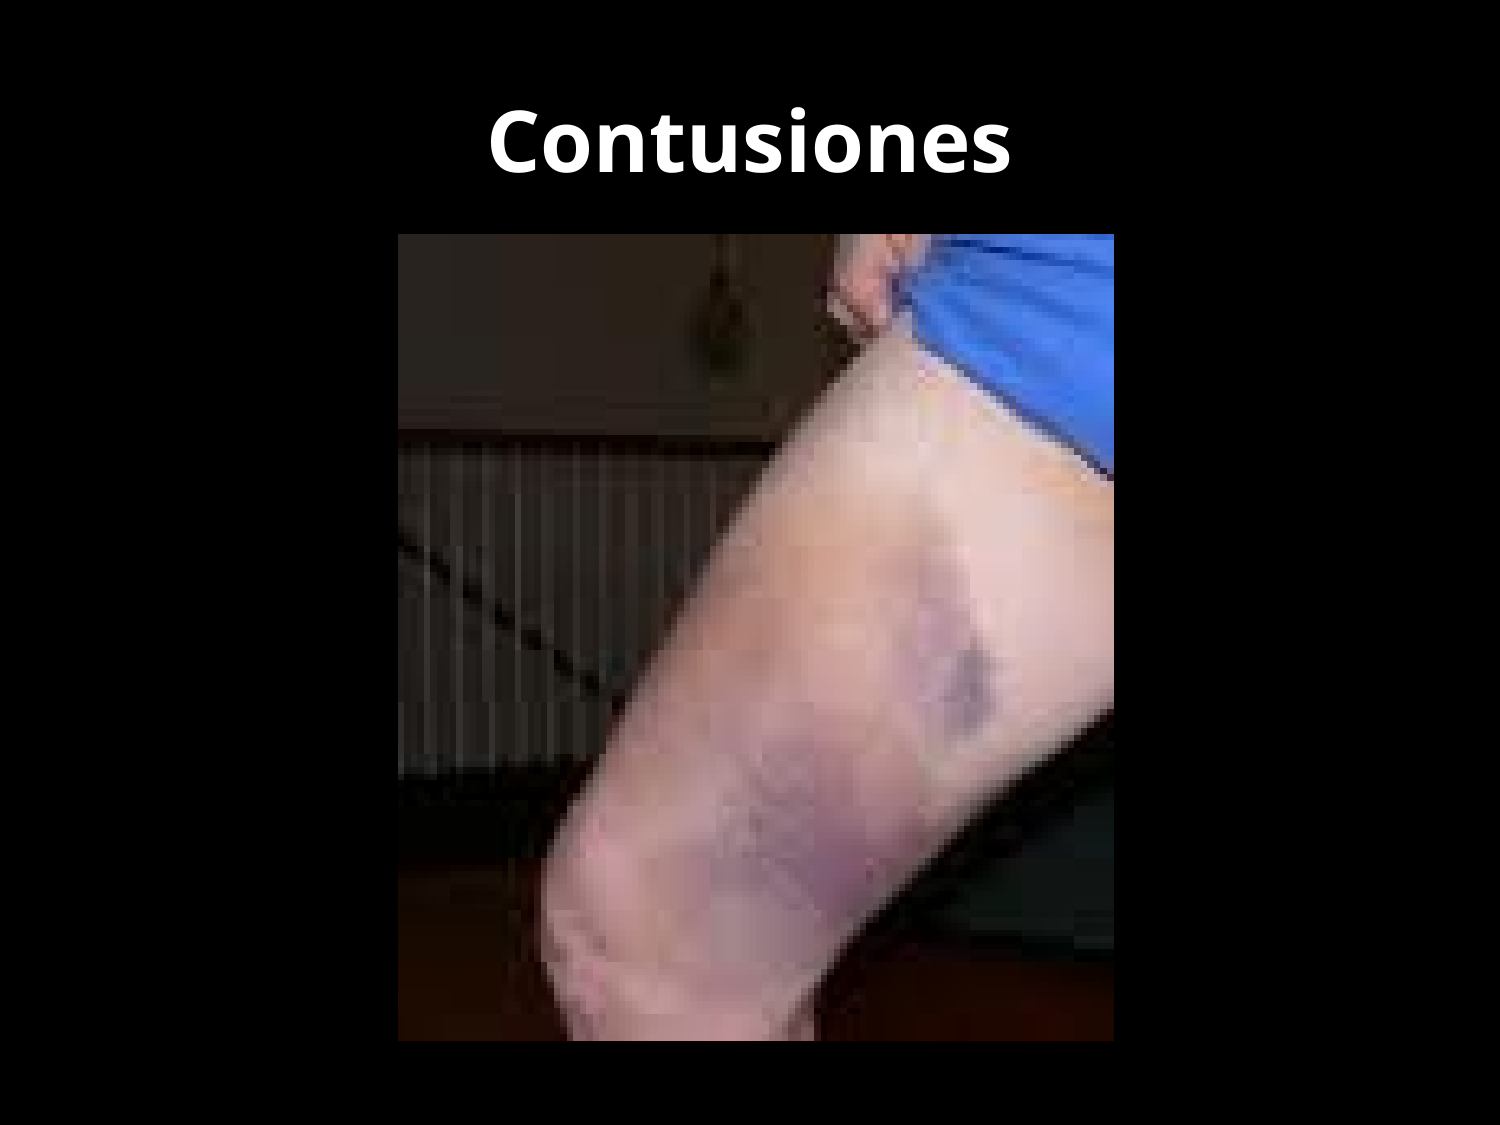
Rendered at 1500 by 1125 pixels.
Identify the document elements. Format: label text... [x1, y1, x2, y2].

title Contusiones [75, 45, 1425, 233]
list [398, 234, 1114, 1041]
